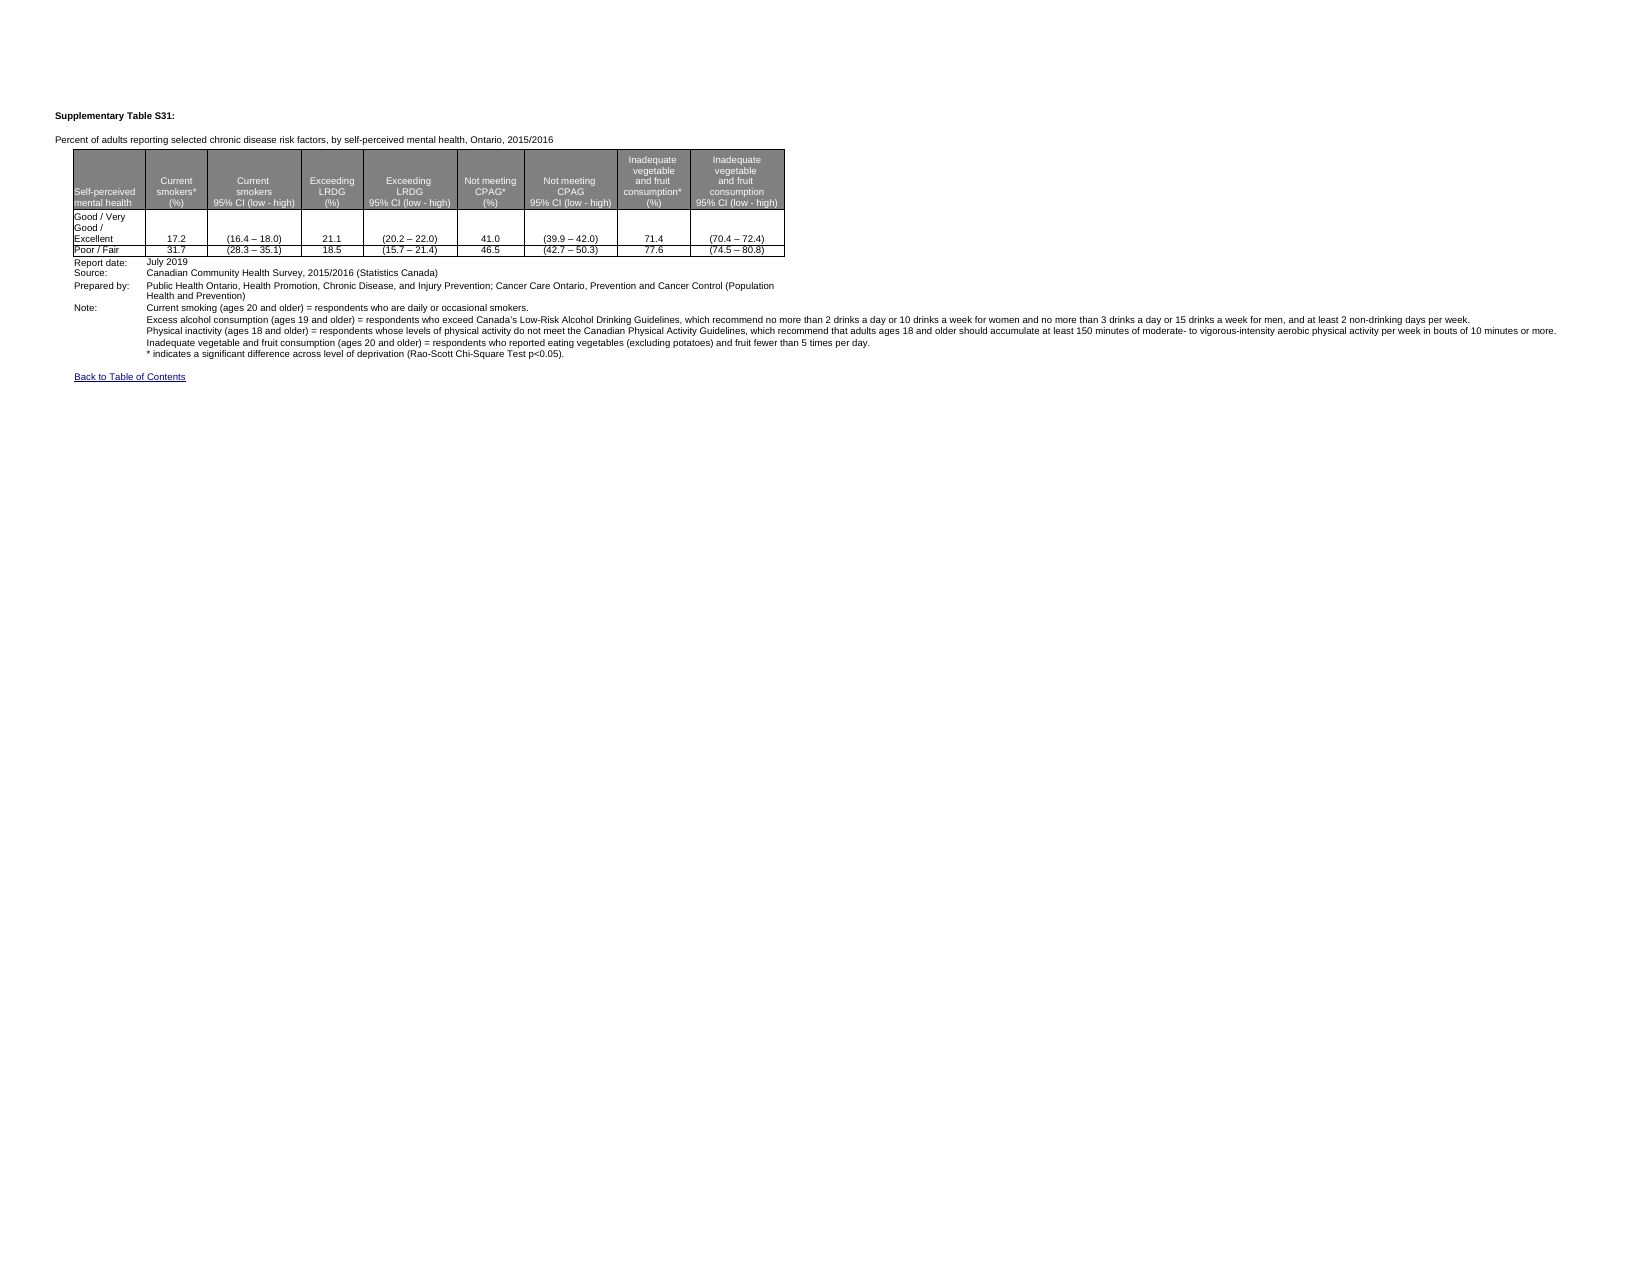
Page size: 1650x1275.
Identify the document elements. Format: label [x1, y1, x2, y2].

table_header [54, 112, 73, 131]
